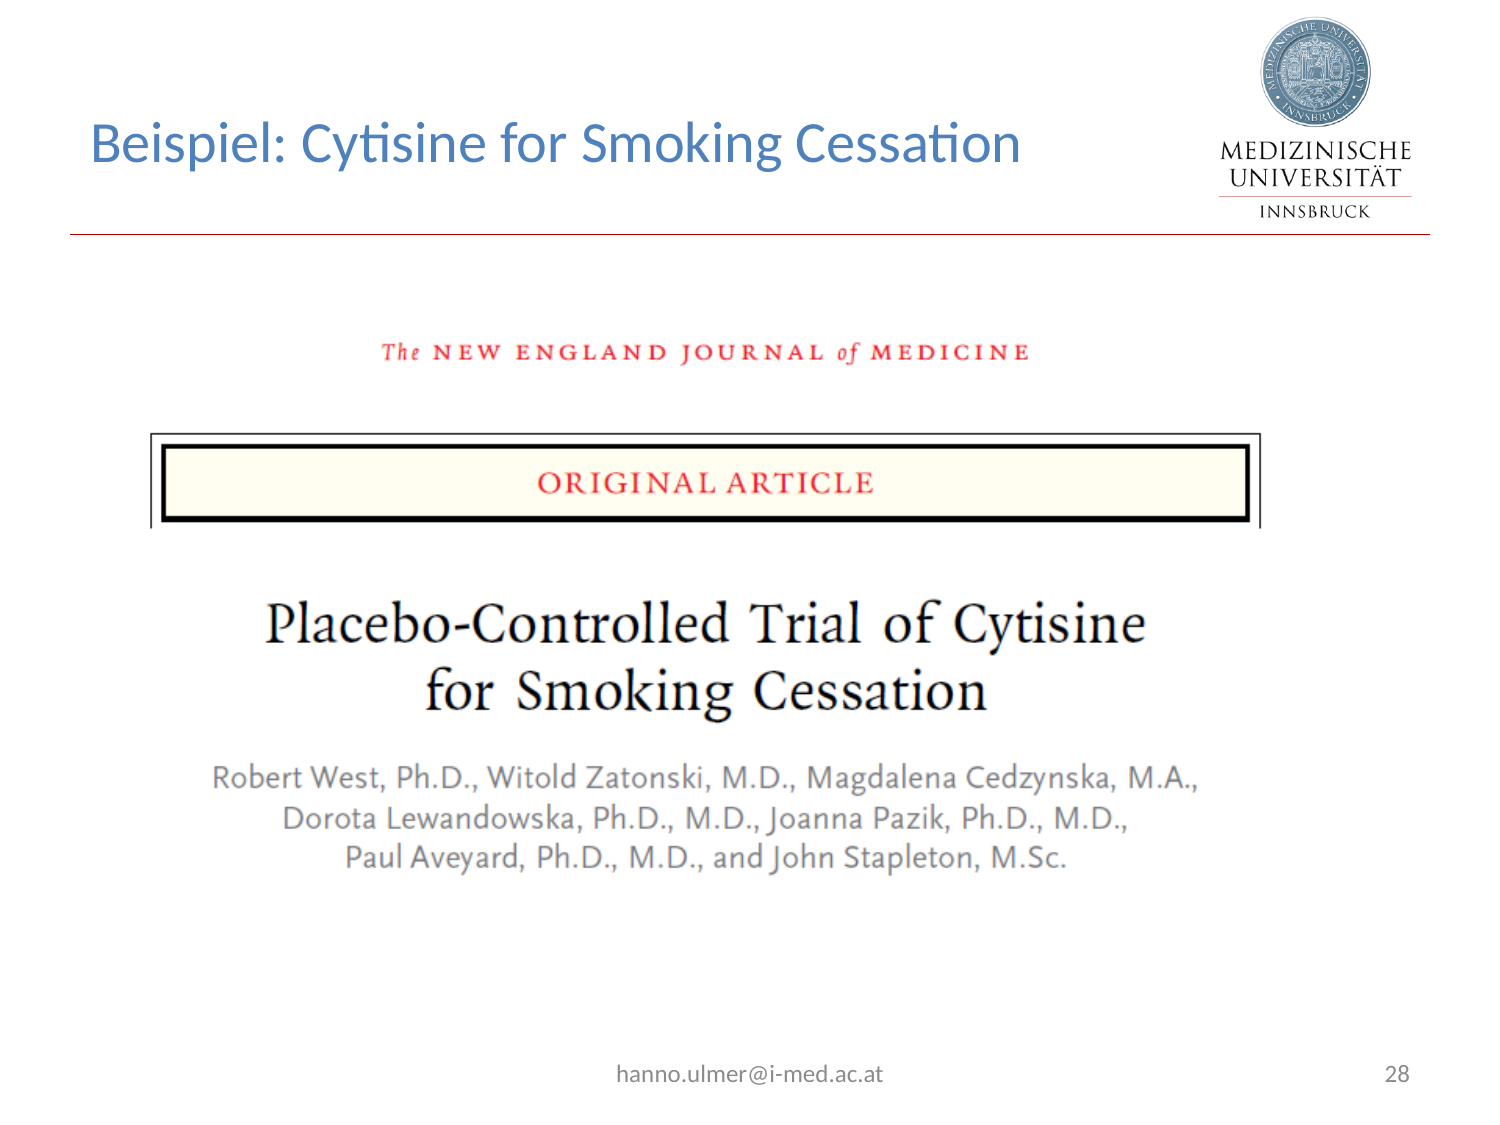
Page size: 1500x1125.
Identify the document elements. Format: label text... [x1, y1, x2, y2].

slide_number 28 [1074, 1042, 1425, 1103]
picture [1205, 7, 1425, 227]
picture [88, 302, 1355, 952]
title Beispiel: Cytisine for Smoking Cessation [74, 44, 1164, 233]
footer hanno.ulmer@i-med.ac.at [512, 1042, 988, 1103]
